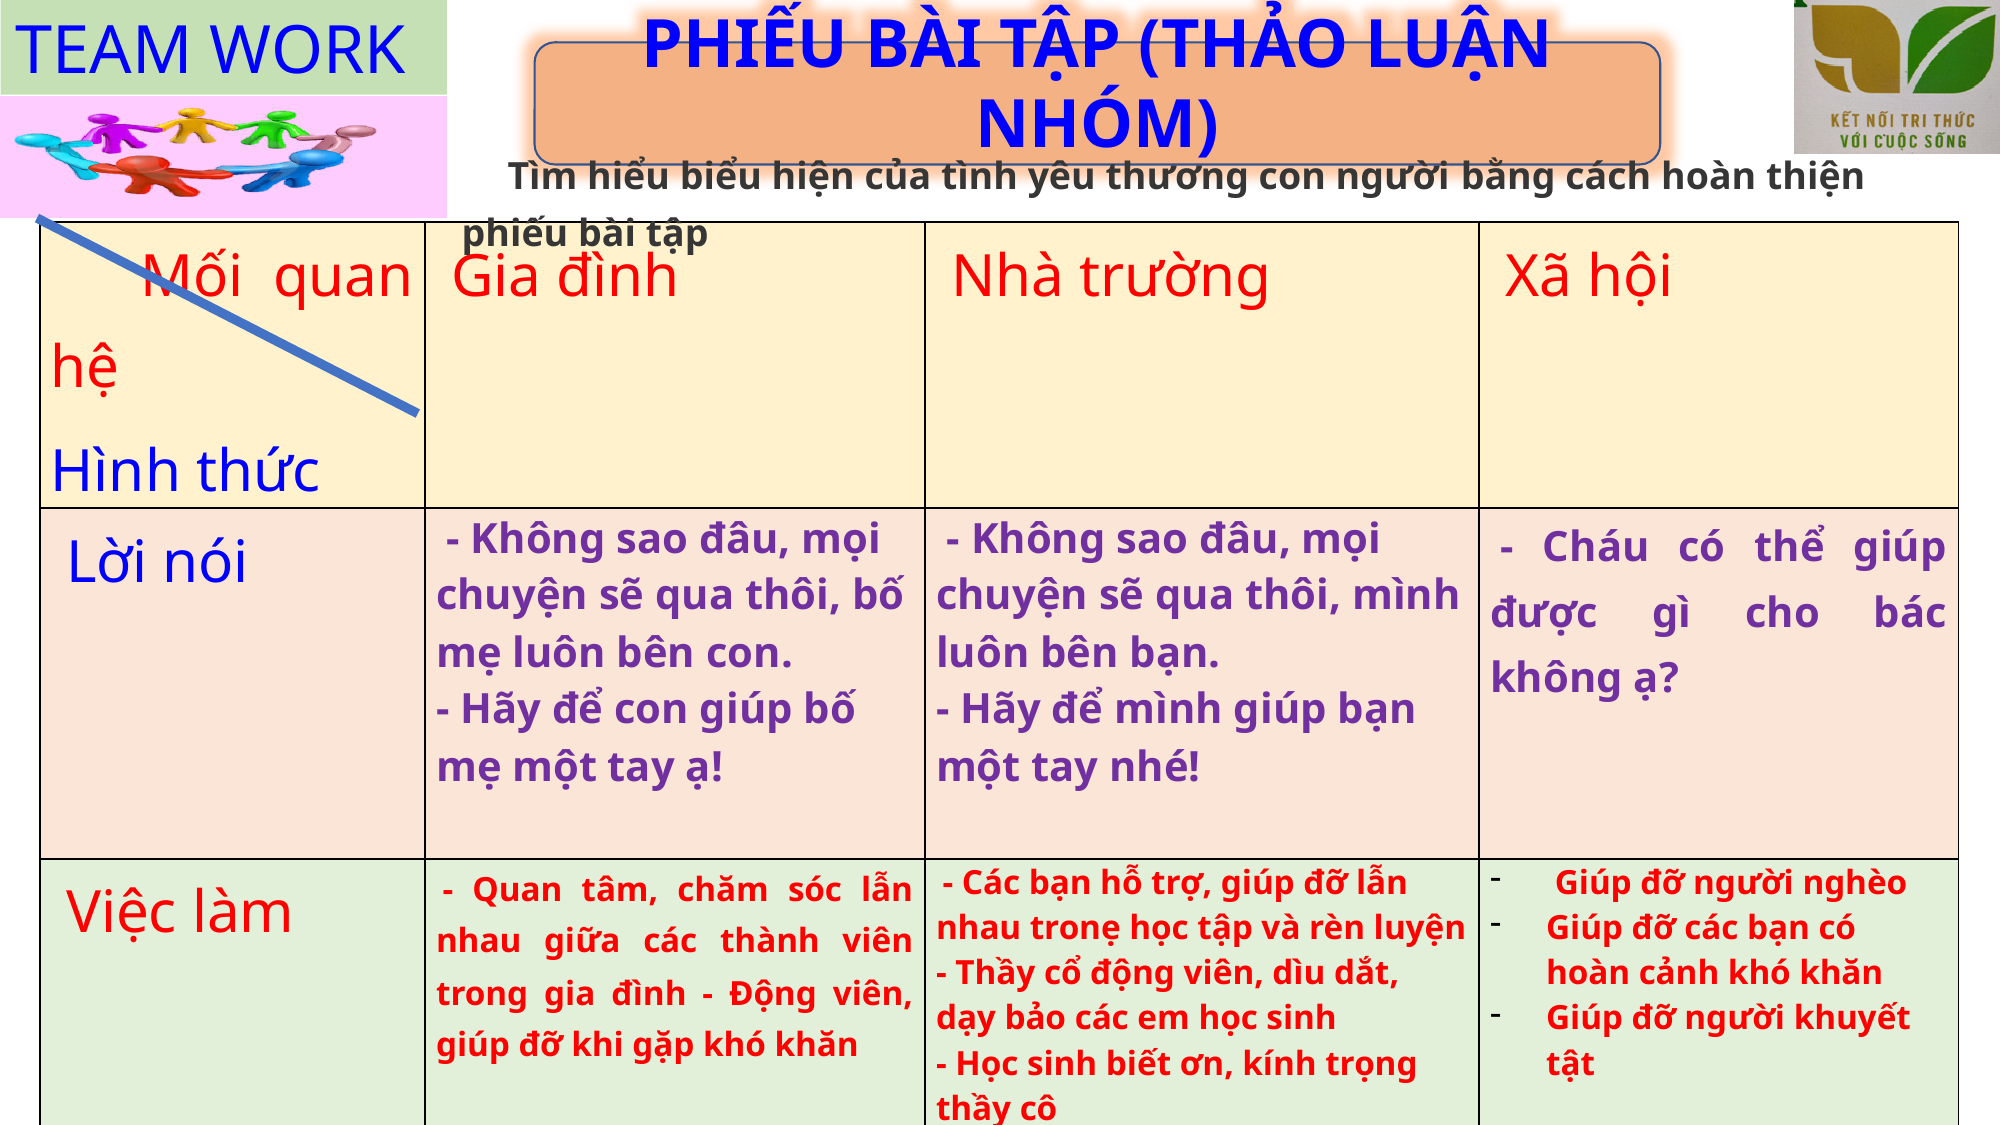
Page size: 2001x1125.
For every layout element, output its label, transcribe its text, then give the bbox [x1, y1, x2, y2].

table_cell - Quan tâm, chăm sóc lẫn nhau giữa các thành viên trong gia đình - Động viên, giúp đỡ khi gặp khó khăn [426, 860, 924, 1125]
table_cell Lời nói [41, 509, 424, 858]
text_box TEAM WORK [0, 0, 447, 95]
table_header Mối quan hệ Hình thức [41, 223, 424, 507]
table_cell - Không sao đâu, mọi chuyện sẽ qua thôi, mình luôn bên bạn. - Hãy để mình giúp bạn một tay nhé! [926, 509, 1478, 858]
text_box PHIẾU BÀI TẬP (THẢO LUẬN NHÓM) [533, 41, 1662, 132]
table_cell Giúp đỡ người nghèo Giúp đỡ các bạn có hoàn cảnh khó khăn Giúp đỡ người khuyết tật [1480, 860, 1958, 1125]
table_cell Việc làm [41, 860, 424, 1125]
table_cell - Các bạn hỗ trợ, giúp đỡ lẫn nhau tronẹ học tập và rèn luyện - Thầy cổ động viên, dìu dắt, dạy bảo các em học sinh - Học sinh biết ơn, kính trọng thầy cô [926, 860, 1478, 1125]
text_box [36, 218, 418, 414]
picture [1794, 0, 2000, 154]
table_header Nhà trường [926, 262, 1478, 507]
table_cell - Không sao đâu, mọi chuyện sẽ qua thôi, bố mẹ luôn bên con. - Hãy để con giúp bố mẹ một tay ạ! [426, 509, 924, 858]
picture [0, 95, 447, 218]
table_cell - Cháu có thể giúp được gì cho bác không ạ? [1480, 509, 1958, 858]
text_box Tìm hiểu biểu hiện của tình yêu thương con người bằng cách hoàn thiện phiếu bài tập [446, 132, 1898, 262]
table_header Gia đình [426, 223, 924, 507]
table_header Xã hội [1480, 223, 1958, 507]
